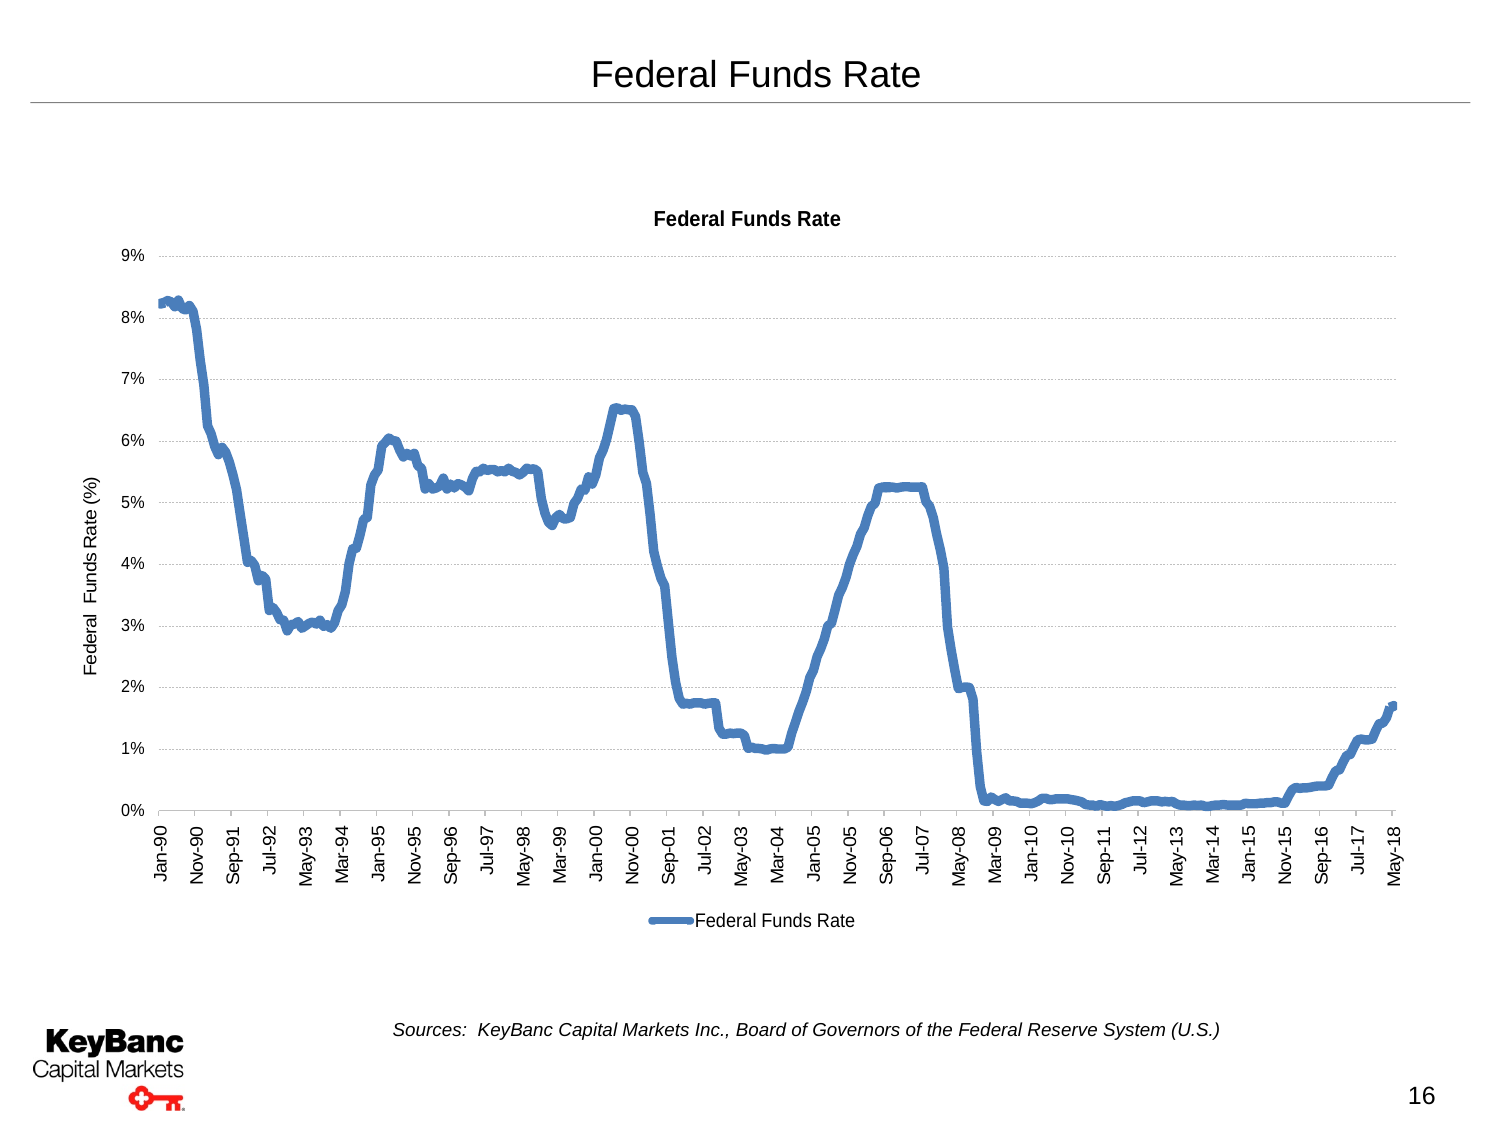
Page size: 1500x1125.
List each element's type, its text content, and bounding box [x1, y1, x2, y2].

text_box Sources: KeyBanc Capital Markets Inc., Board of Governors of the Federal Reserve System (U.S.) [300, 1012, 1313, 1048]
picture [33, 1029, 185, 1111]
picture [52, 173, 1448, 952]
title Federal Funds Rate [87, 42, 1425, 104]
